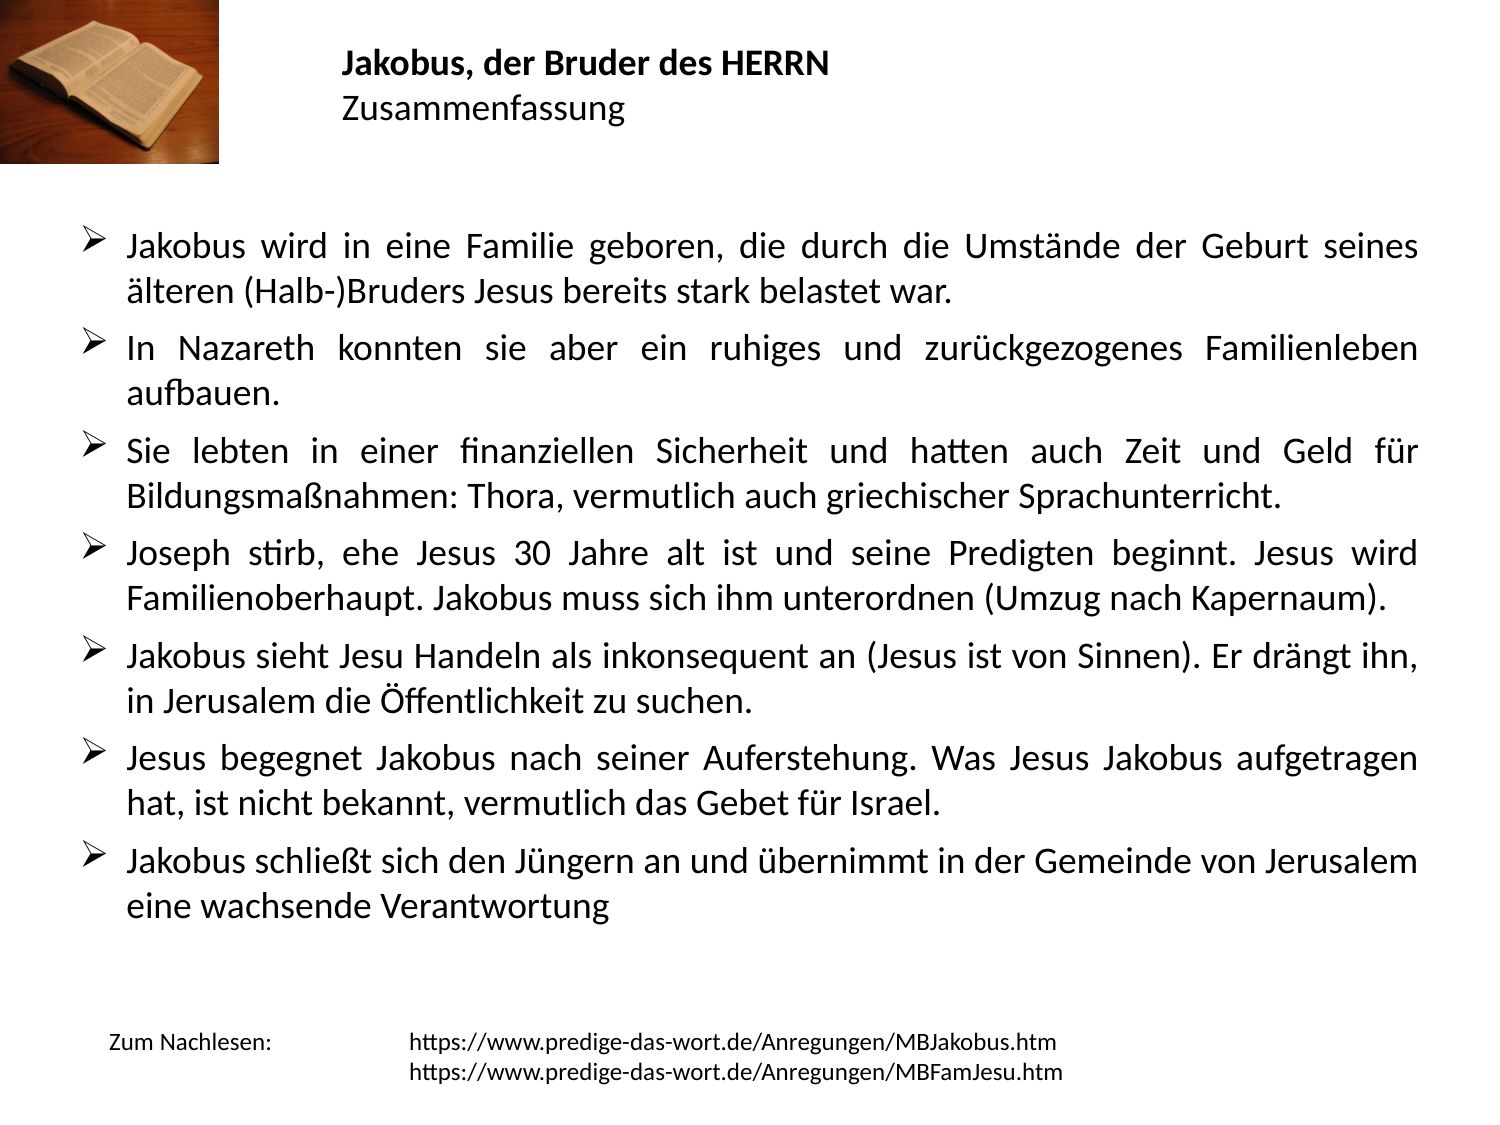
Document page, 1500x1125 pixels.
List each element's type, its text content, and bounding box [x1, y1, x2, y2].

picture [0, 0, 219, 164]
text_box Jakobus, der Bruder des HERRN Zusammenfassung [327, 30, 846, 136]
text_box Jakobus wird in eine Familie geboren, die durch die Umstände der Geburt seines älteren (Halb-)Bruders Jesus bereits stark belastet war. In Nazareth konnten sie aber ein ruhiges und zurückgezogenes Familienleben aufbauen. Sie lebten in einer finanziellen Sicherheit und hatten auch Zeit und Geld für Bildungsmaßnahmen: Thora, vermutlich auch griechischer Sprachunterricht. Joseph stirb, ehe Jesus 30 Jahre alt ist und seine Predigten beginnt. Jesus wird Familienoberhaupt. Jakobus muss sich ihm unterordnen (Umzug nach Kapernaum). Jakobus sieht Jesu Handeln als inkonsequent an (Jesus ist von Sinnen). Er drängt ihn, in Jerusalem die Öffentlichkeit zu suchen. Jesus begegnet Jakobus nach seiner Auferstehung. Was Jesus Jakobus aufgetragen hat, ist nicht bekannt, vermutlich das Gebet für Israel. Jakobus schließt sich den Jüngern an und übernimmt in der Gemeinde von Jerusalem eine wachsende Verantwortung [64, 213, 1436, 934]
